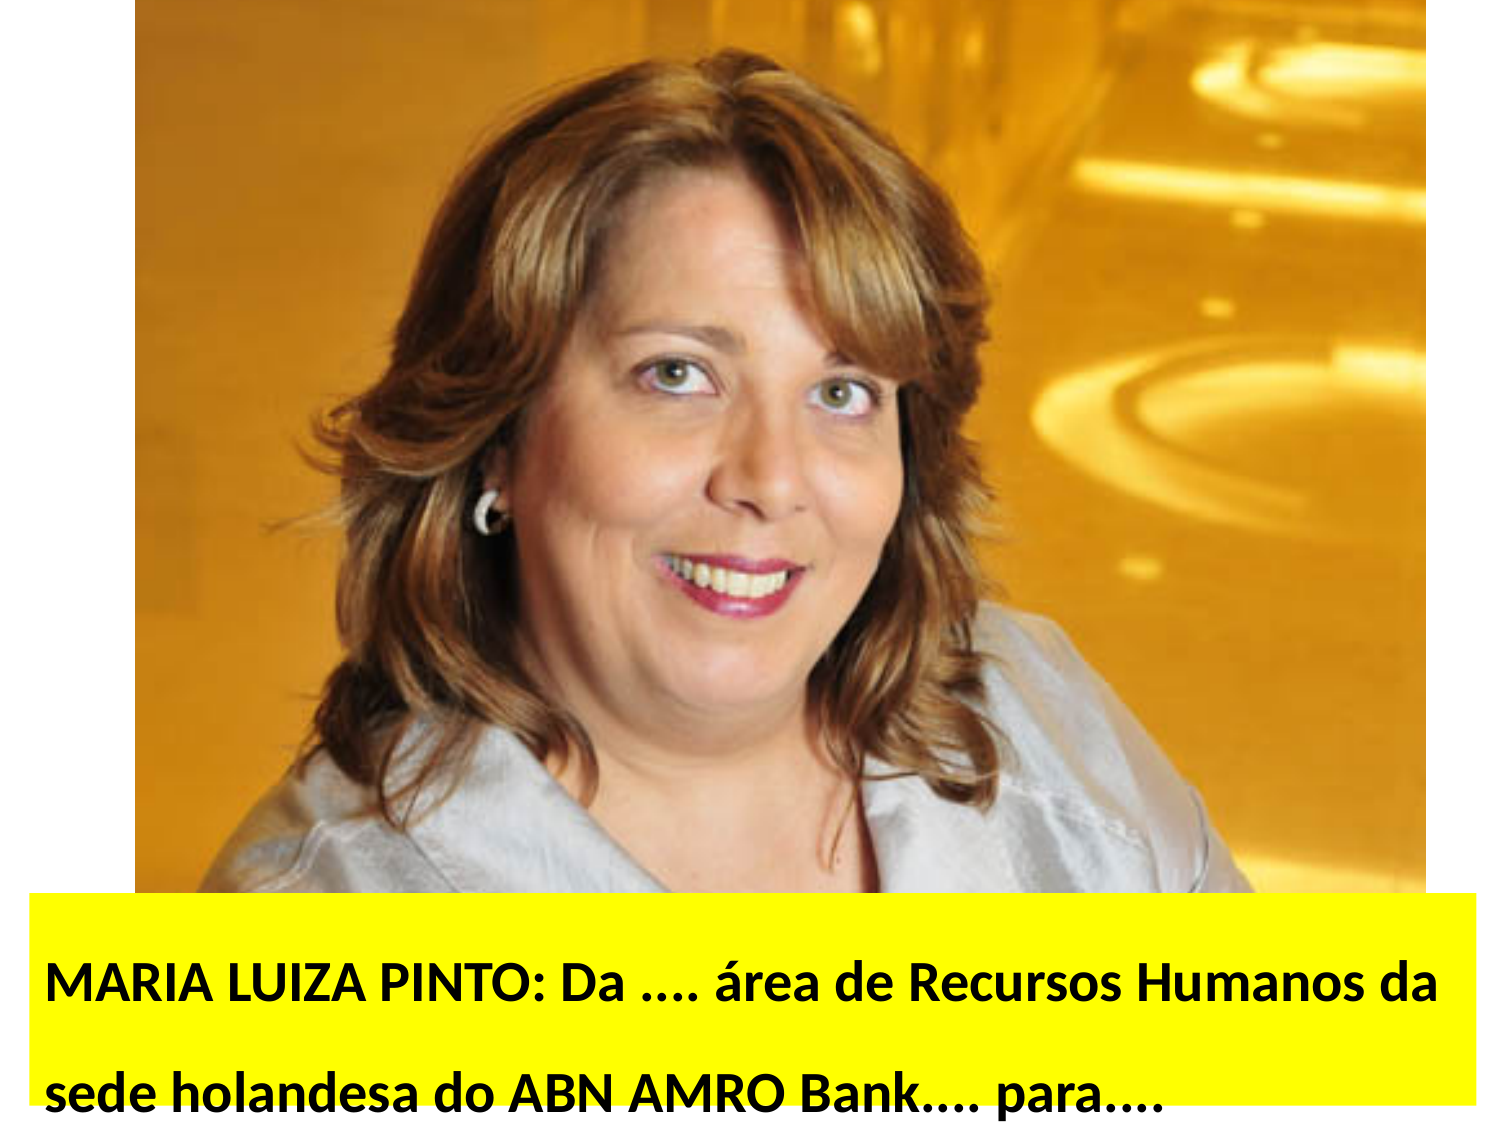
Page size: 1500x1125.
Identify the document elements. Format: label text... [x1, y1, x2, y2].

text_box MARIA LUIZA PINTO: Da .... área de Recursos Humanos da sede holandesa do ABN AMRO Bank.... para.... [29, 893, 1477, 1106]
picture [135, 0, 1427, 988]
